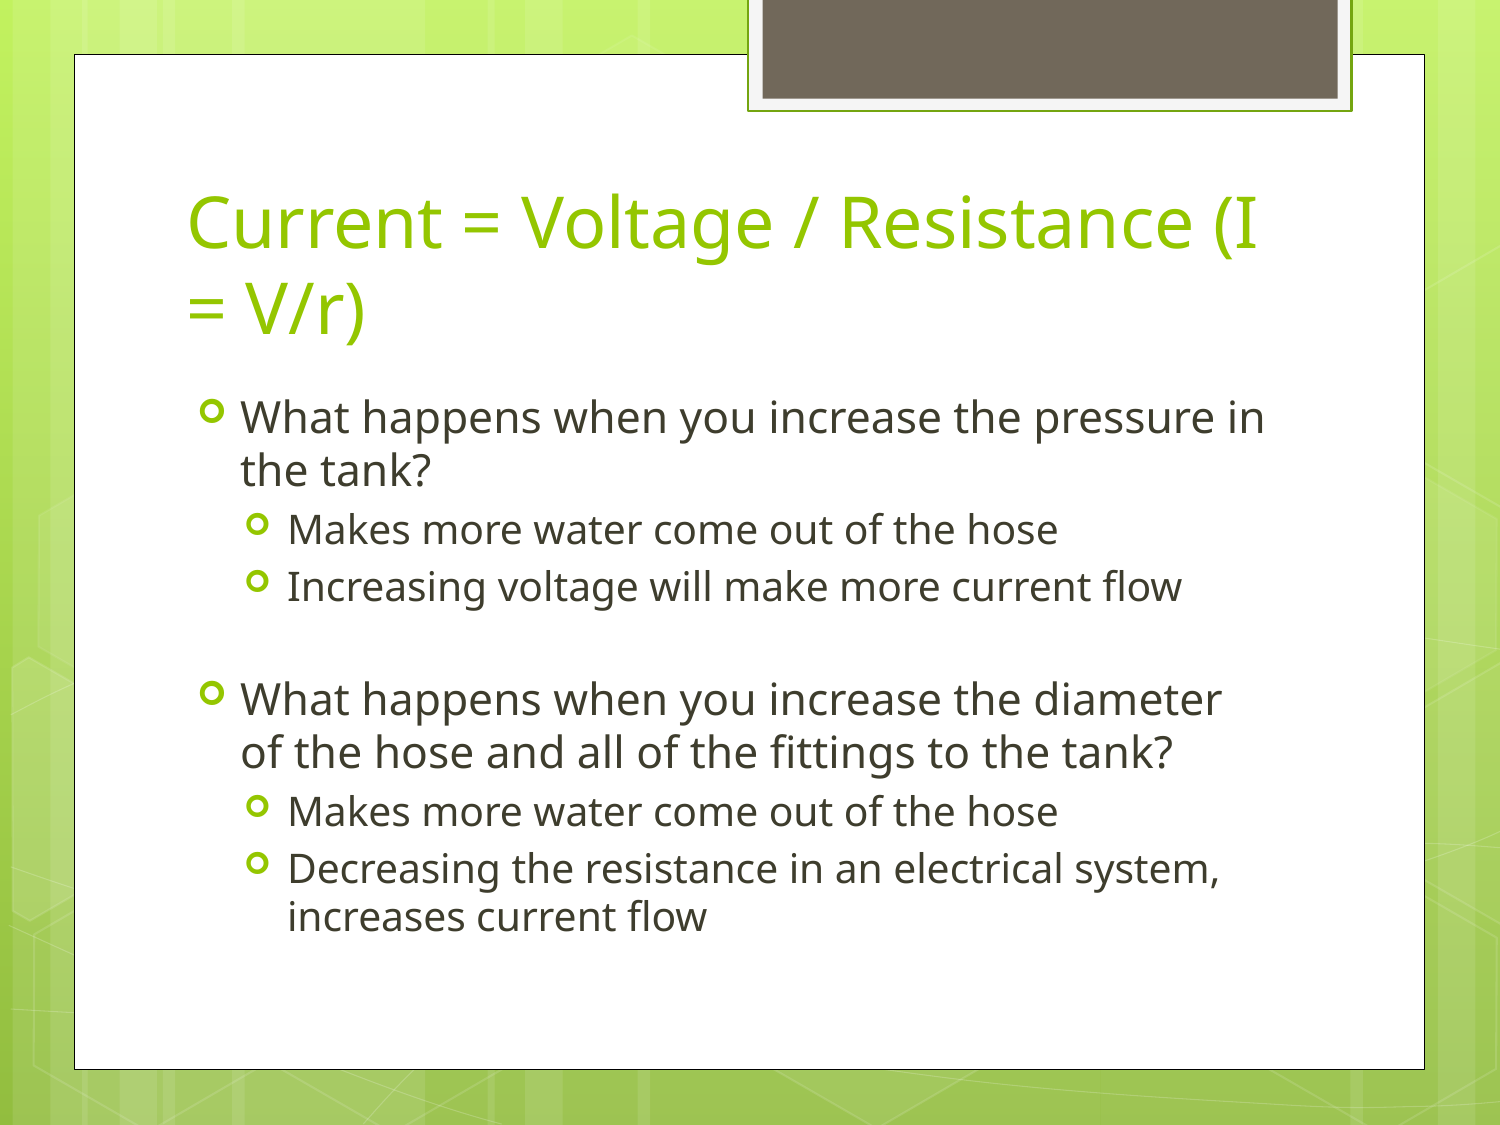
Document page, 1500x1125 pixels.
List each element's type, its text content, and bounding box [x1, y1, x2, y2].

list What happens when you increase the pressure in the tank? Makes more water come out of the hose Increasing voltage will make more current flow What happens when you increase the diameter of the hose and all of the fittings to the tank? Makes more water come out of the hose Decreasing the resistance in an electrical system, increases current flow [171, 381, 1283, 957]
title Current = Voltage / Resistance (I = V/r) [171, 168, 1324, 357]
